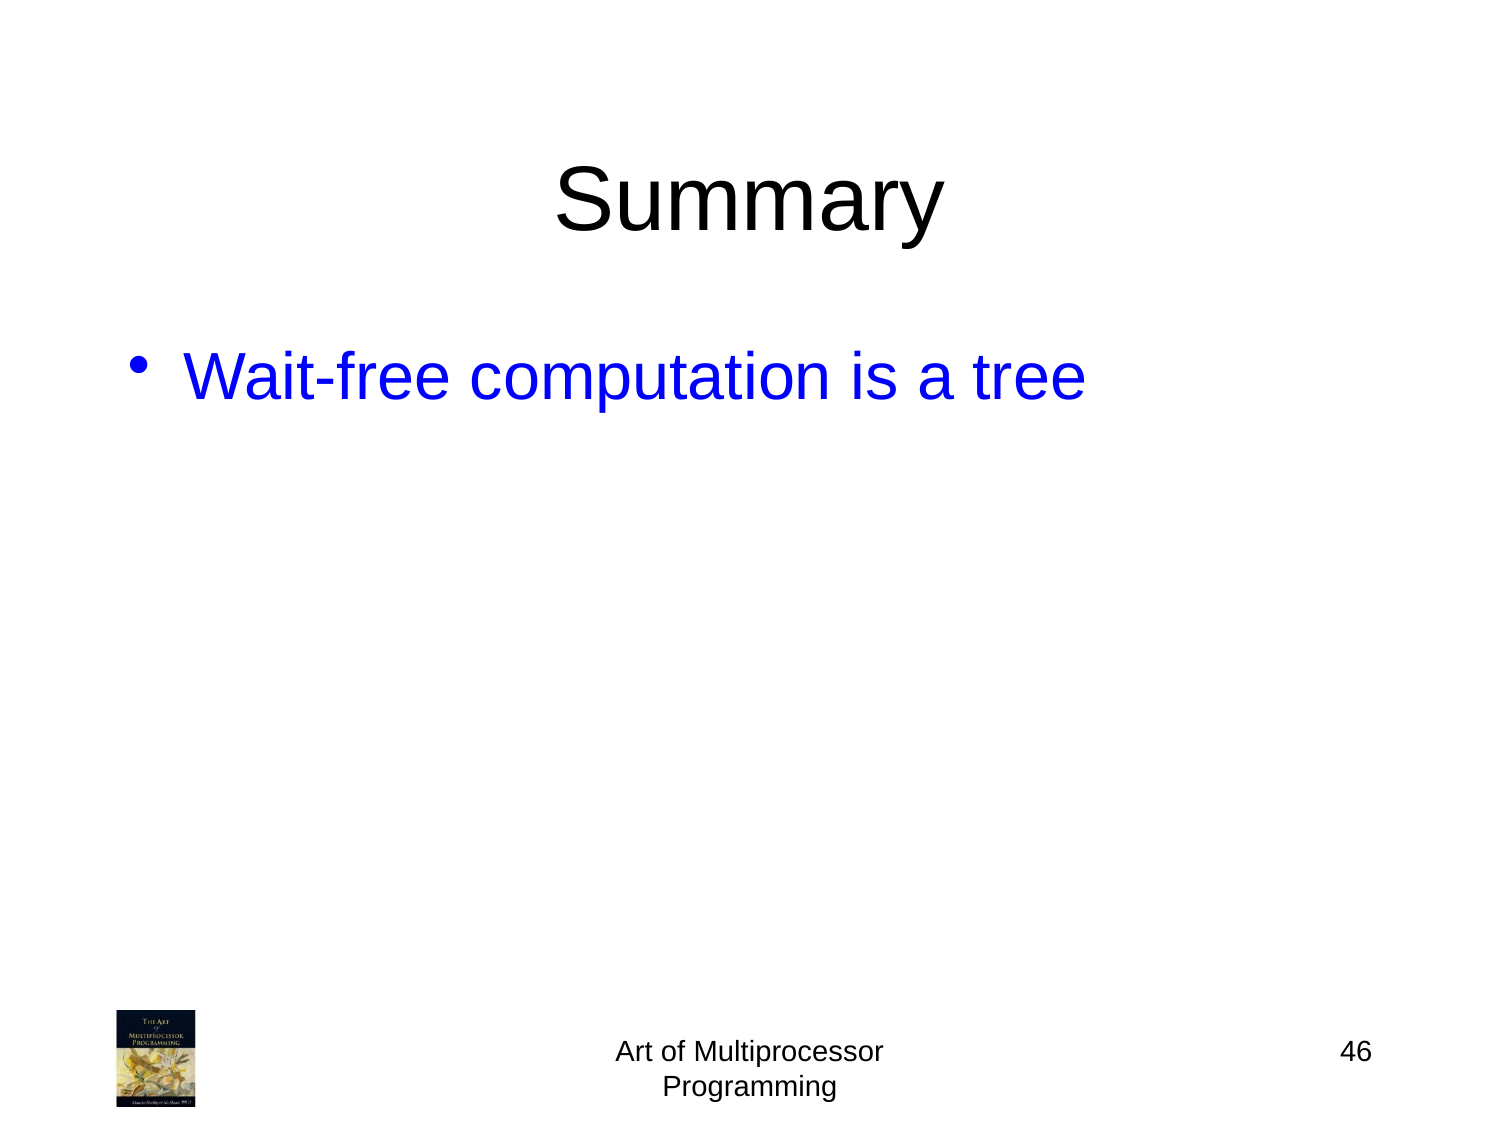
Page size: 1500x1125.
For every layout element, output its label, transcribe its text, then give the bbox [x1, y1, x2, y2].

list Wait-free computation is a tree [112, 324, 1388, 1001]
title Summary [112, 99, 1388, 288]
picture [107, 1010, 204, 1107]
slide_number 46 [1074, 1024, 1388, 1101]
text_box Art of Multiprocessor Programming [512, 1024, 988, 1100]
